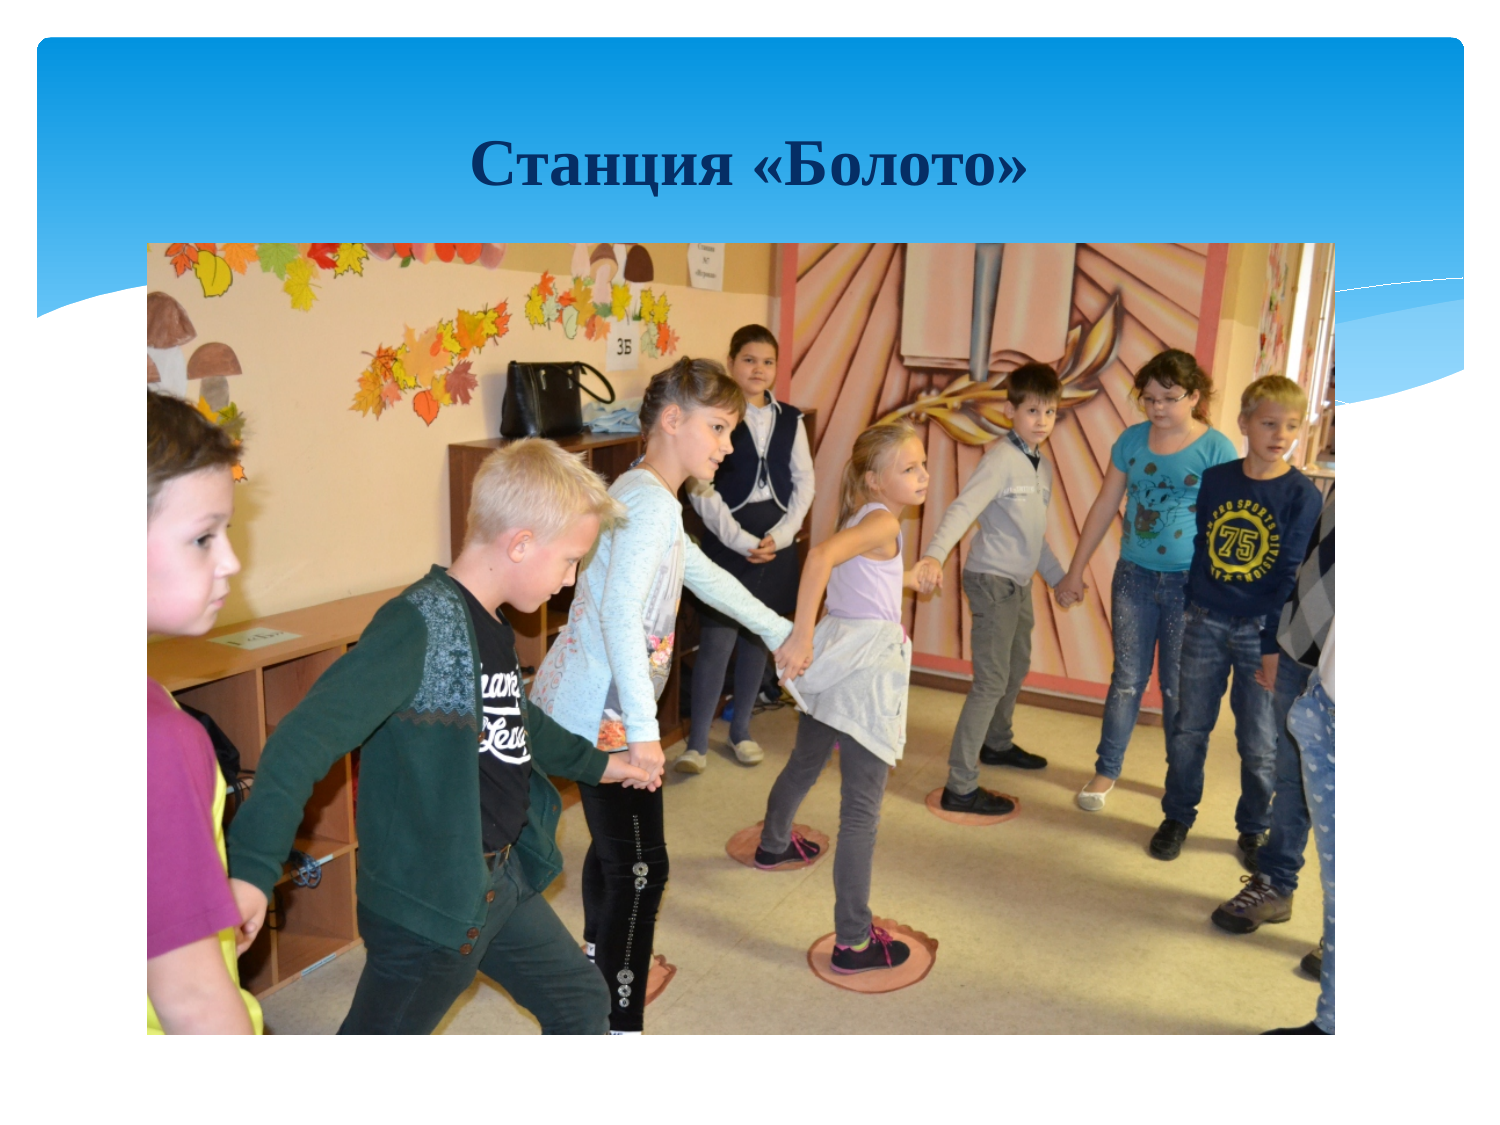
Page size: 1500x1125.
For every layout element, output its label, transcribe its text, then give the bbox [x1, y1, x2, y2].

picture [147, 243, 1335, 1036]
title Станция «Болото» [75, 55, 1425, 261]
